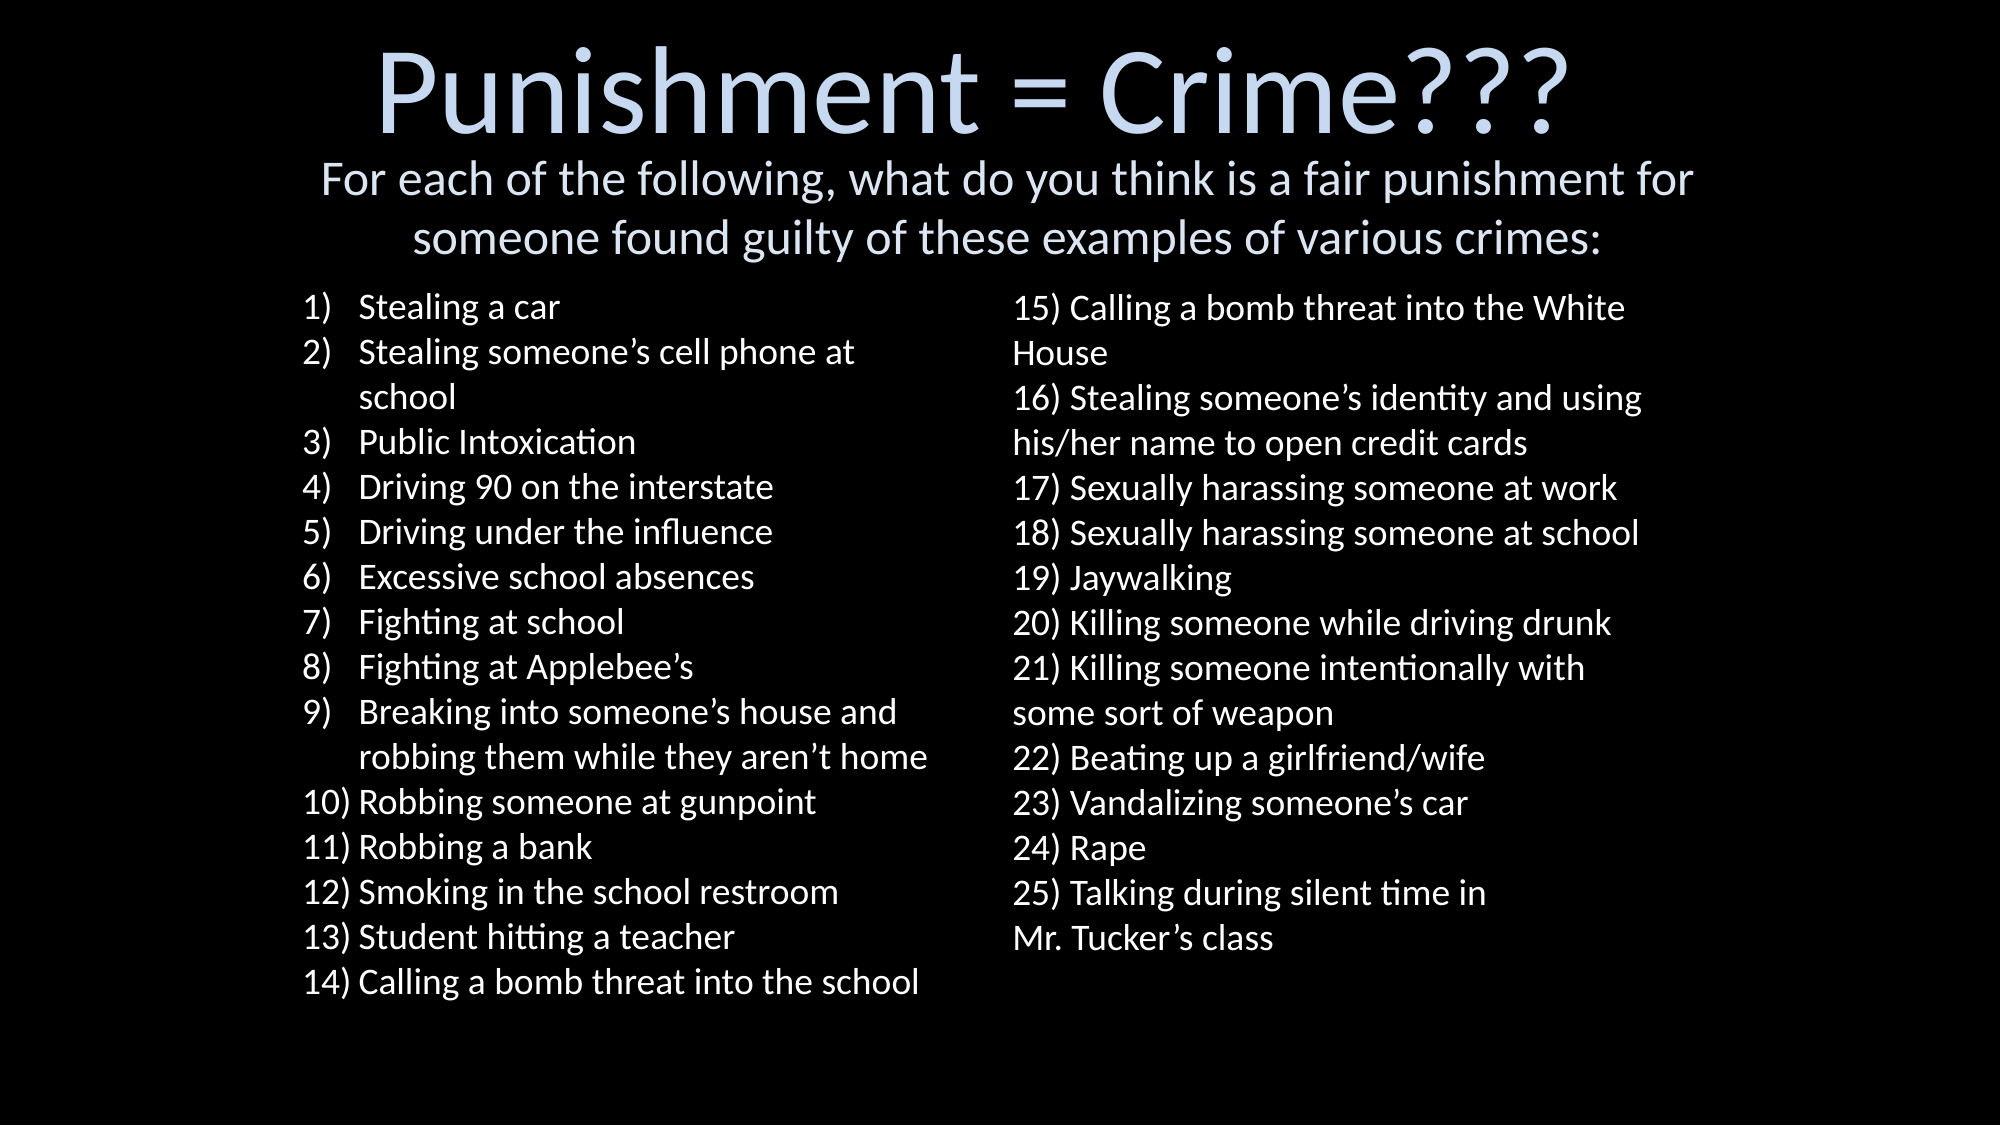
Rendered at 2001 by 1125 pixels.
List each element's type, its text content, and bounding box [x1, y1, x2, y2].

subtitle For each of the following, what do you think is a fair punishment for someone found guilty of these examples of various crimes: [283, 137, 1733, 288]
text_box 15) Calling a bomb threat into the White House 16) Stealing someone’s identity and using his/her name to open credit cards 17) Sexually harassing someone at work 18) Sexually harassing someone at school 19) Jaywalking 20) Killing someone while driving drunk 21) Killing someone intentionally with some sort of weapon 22) Beating up a girlfriend/wife 23) Vandalizing someone’s car 24) Rape 25) Talking during silent time in Mr. Tucker’s class [997, 275, 1663, 966]
text_box Stealing a car Stealing someone’s cell phone at school Public Intoxication Driving 90 on the interstate Driving under the influence Excessive school absences Fighting at school Fighting at Applebee’s Breaking into someone’s house and robbing them while they aren’t home Robbing someone at gunpoint Robbing a bank Smoking in the school restroom Student hitting a teacher Calling a bomb threat into the school [287, 274, 975, 1010]
title Punishment = Crime??? [337, 0, 1613, 137]
